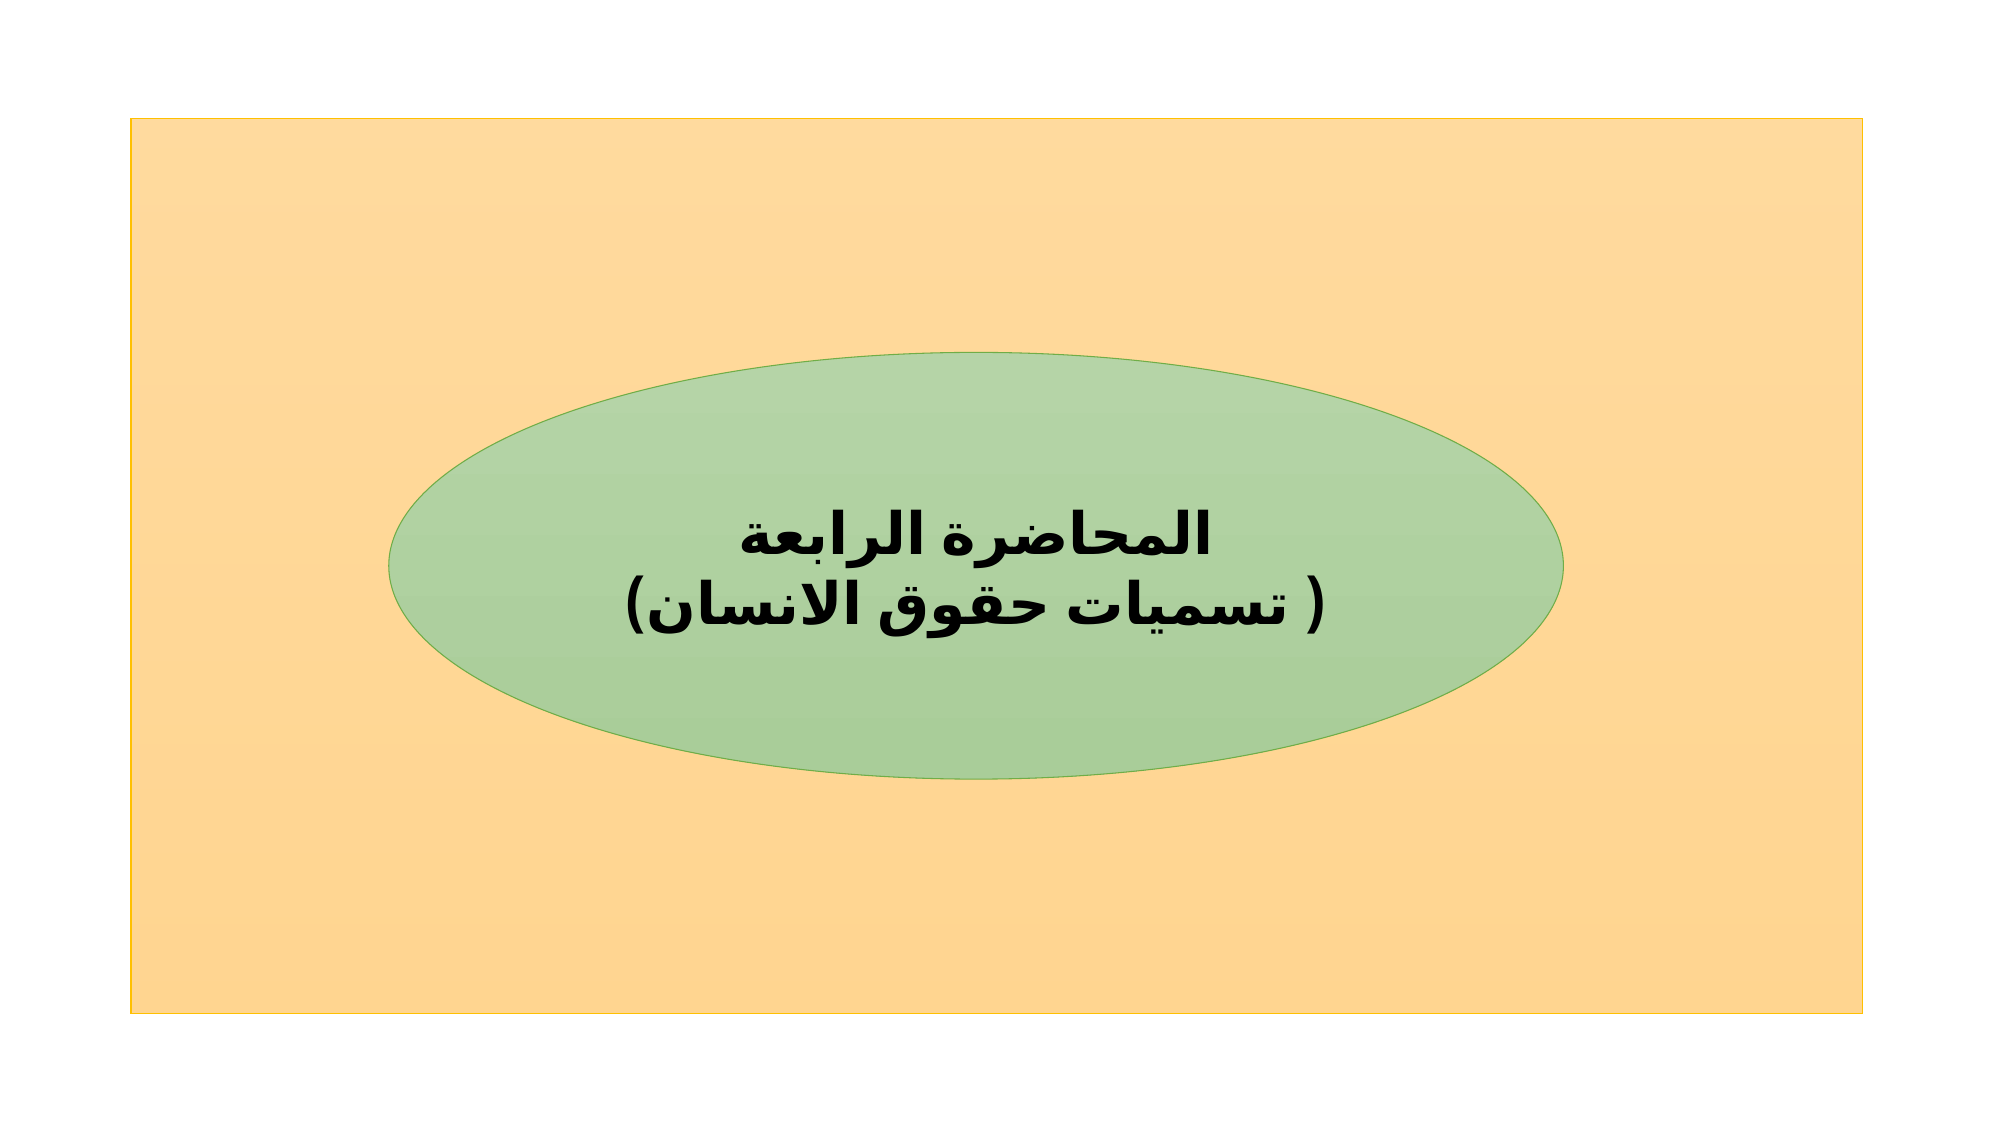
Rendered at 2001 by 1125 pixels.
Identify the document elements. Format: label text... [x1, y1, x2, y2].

list [130, 118, 1863, 1014]
text_box المحاضرة الرابعة ( تسميات حقوق الانسان) [388, 351, 1564, 780]
